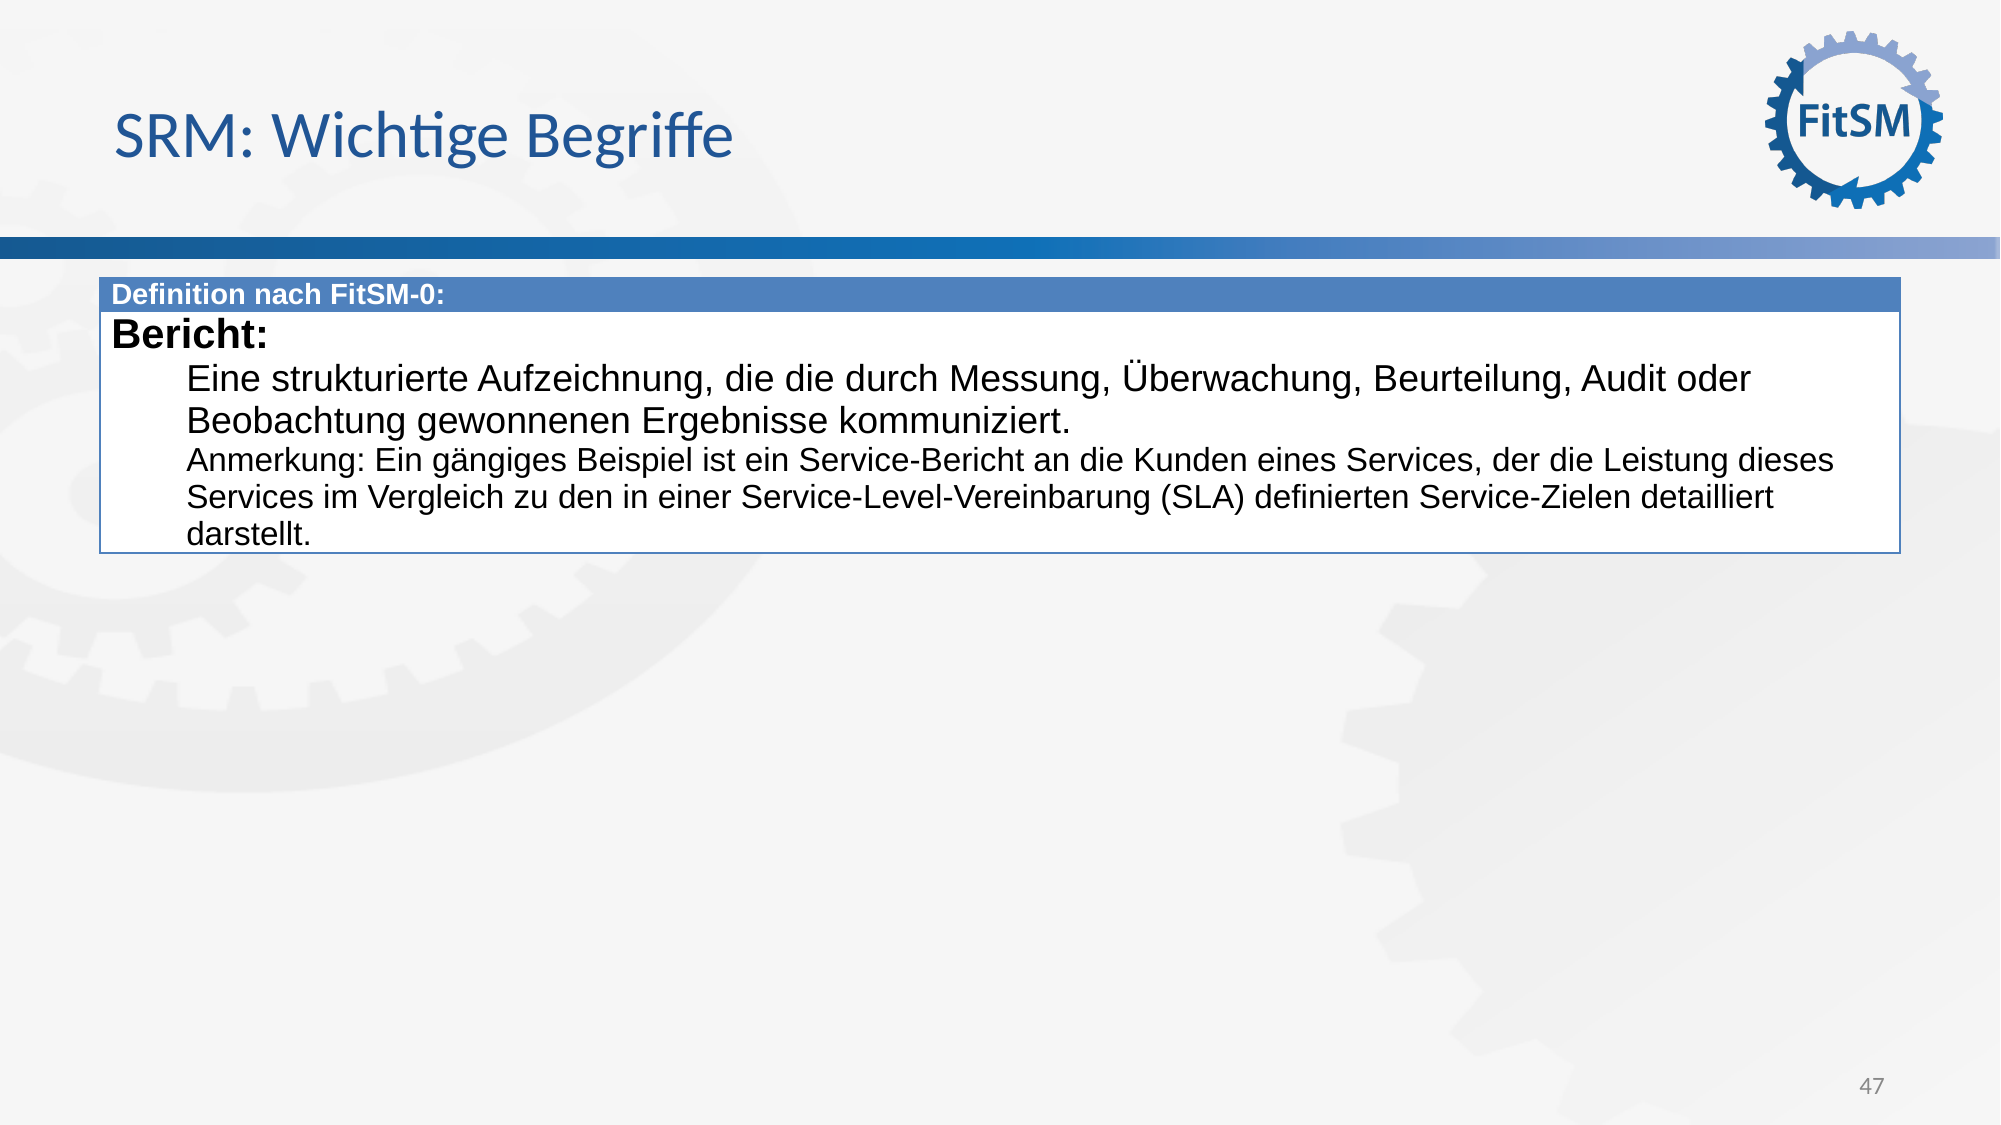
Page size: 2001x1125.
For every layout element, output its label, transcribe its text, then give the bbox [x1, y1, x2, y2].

table_header Definition nach FitSM-0: [101, 279, 1899, 310]
title SRM: Wichtige Begriffe [99, 45, 1586, 217]
slide_number 47 [1433, 1054, 1900, 1115]
picture [0, 0, 2000, 1125]
table_cell Bericht: Eine strukturierte Aufzeichnung, die die durch Messung, Überwachung, Beurteilung, Audit oder Beobachtung gewonnenen Ergebnisse kommuniziert. Anmerkung: Ein gängiges Beispiel ist ein Service-Bericht an die Kunden eines Services, der die Leistung dieses Services im Vergleich zu den in einer Service-Level-Vereinbarung (SLA) definierten Service-Zielen detailliert darstellt. [101, 312, 1899, 552]
